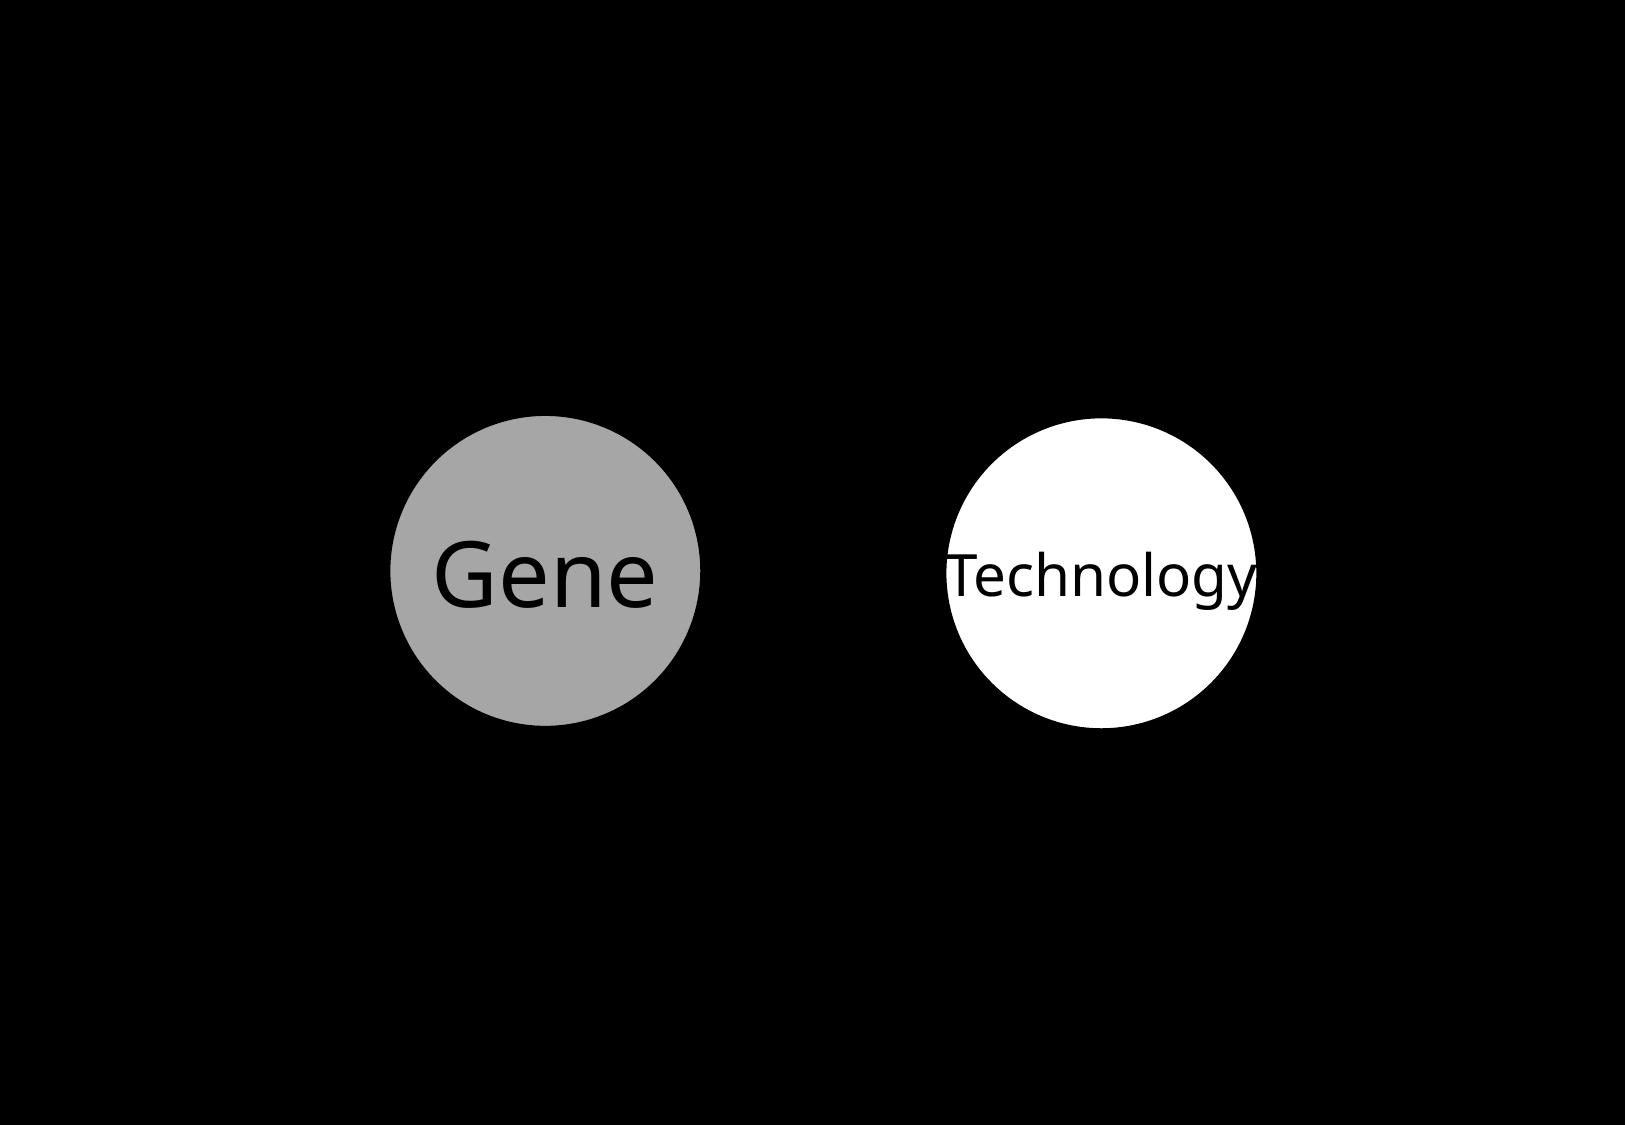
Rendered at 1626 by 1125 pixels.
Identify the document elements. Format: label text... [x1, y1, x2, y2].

text_box Technology [941, 413, 1262, 734]
text_box Gene [385, 410, 706, 732]
